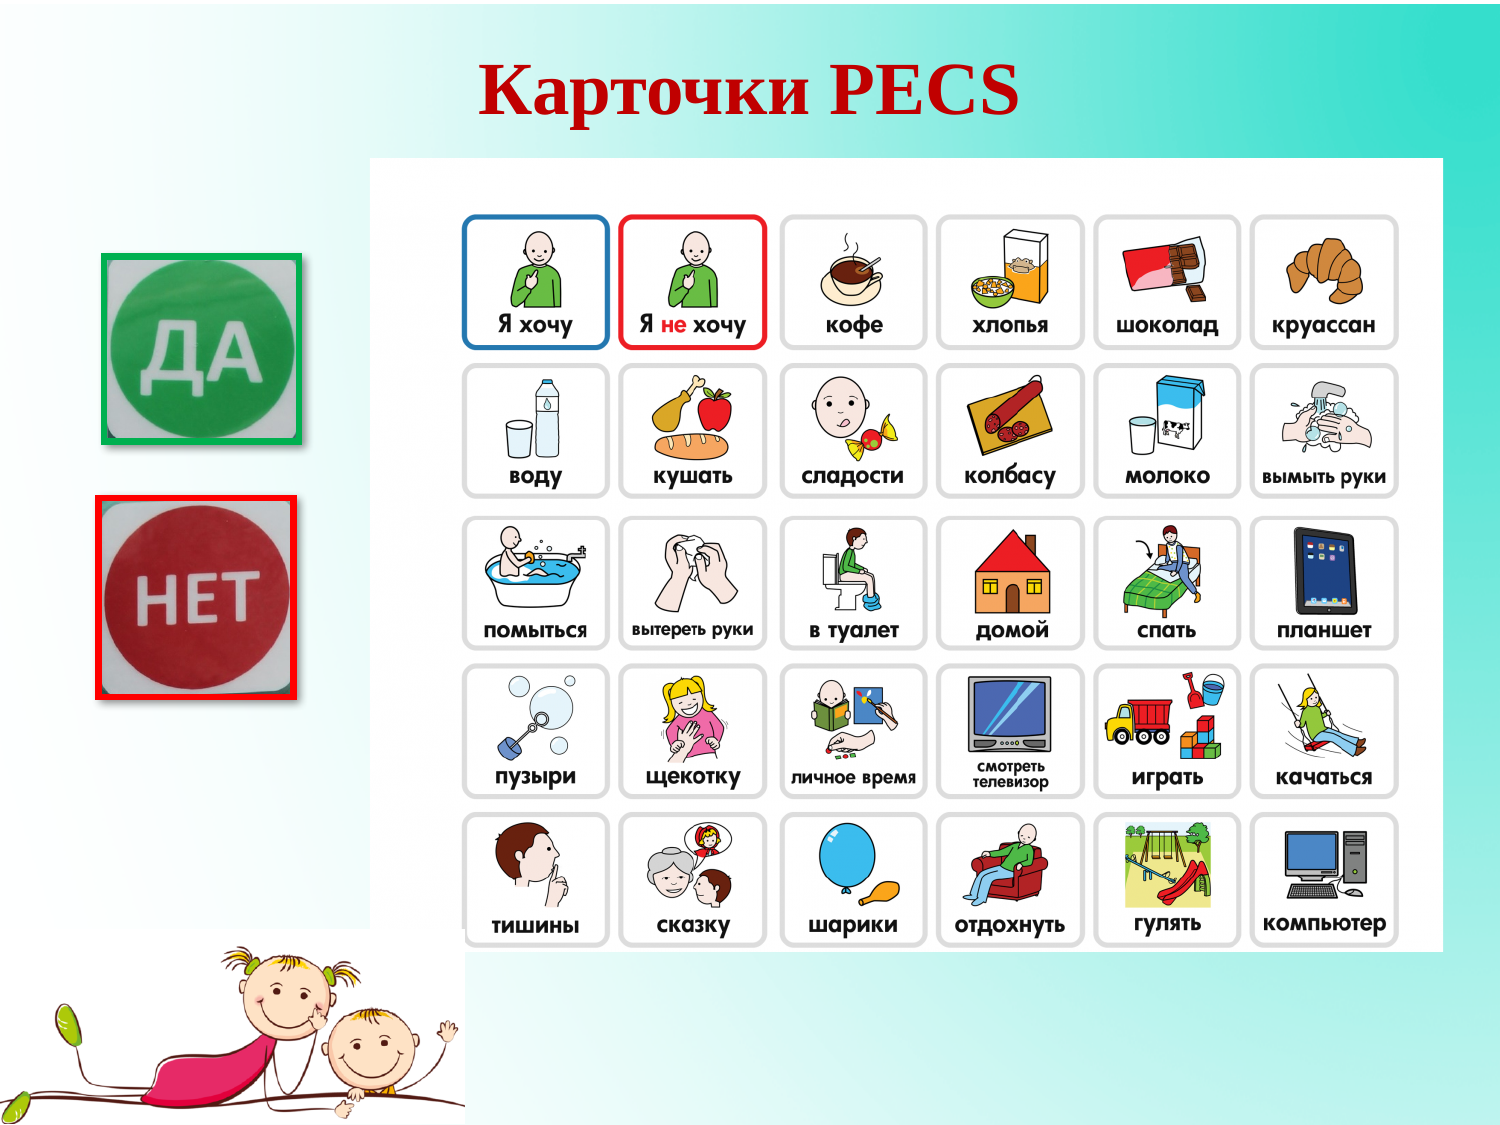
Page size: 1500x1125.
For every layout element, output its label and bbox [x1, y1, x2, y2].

list [106, 259, 297, 439]
list [101, 500, 291, 695]
picture [0, 3, 1500, 1125]
